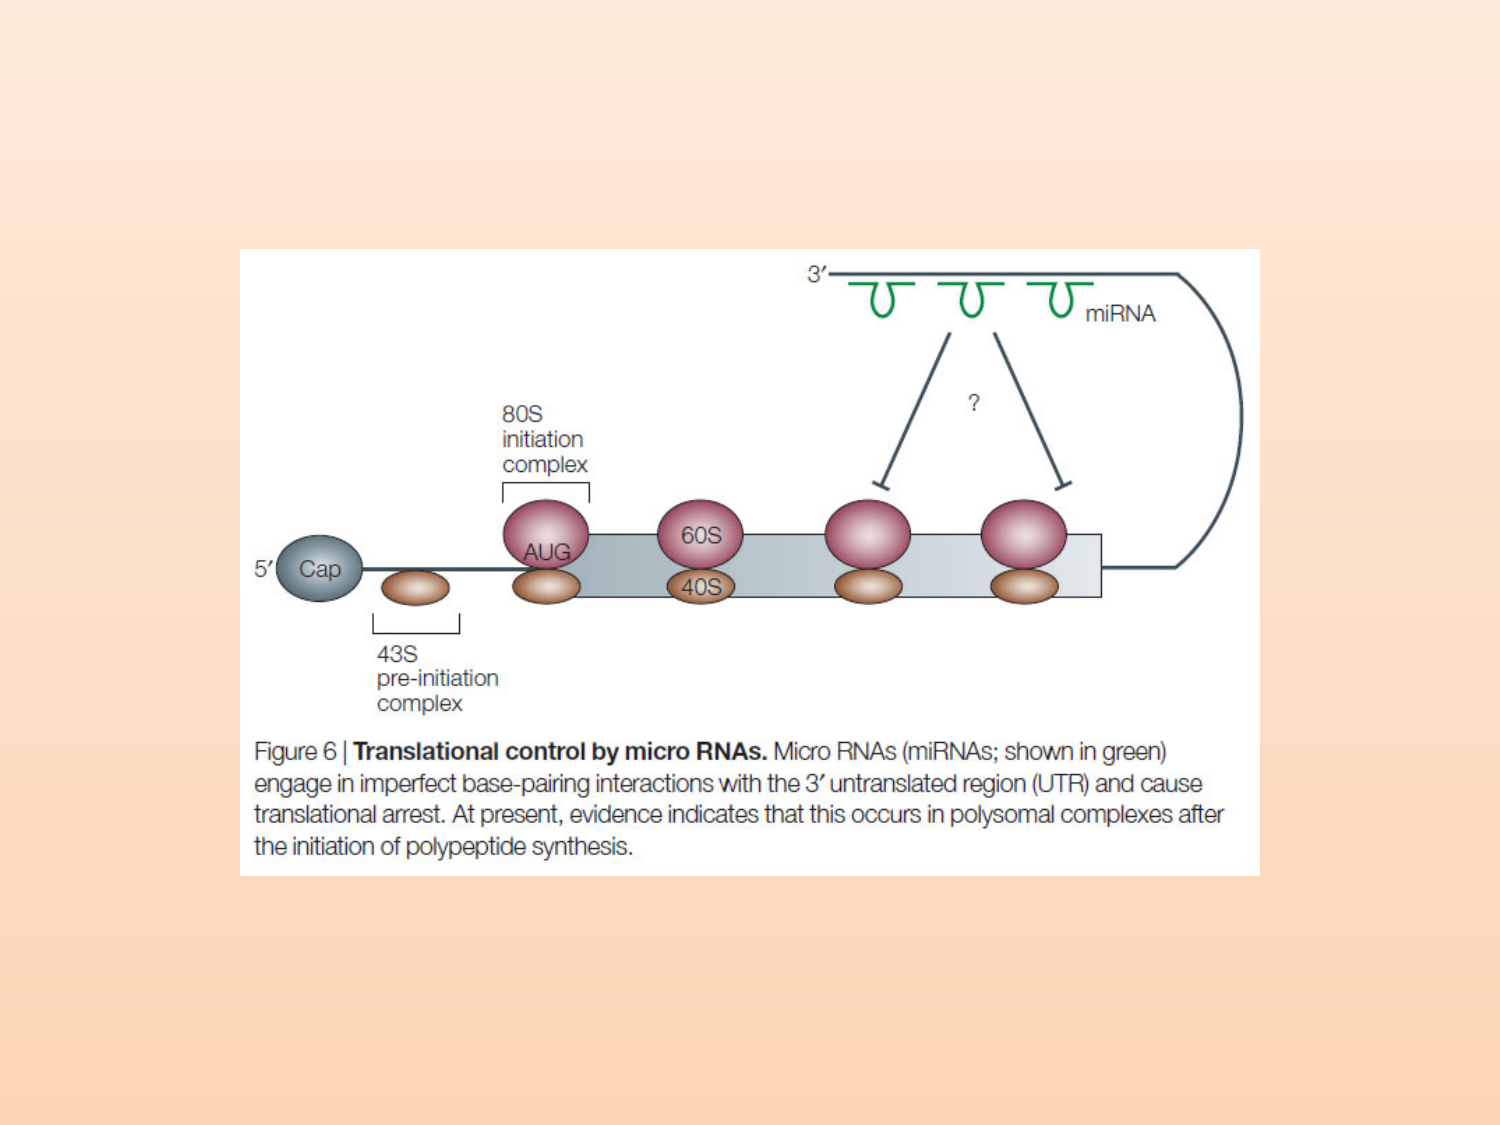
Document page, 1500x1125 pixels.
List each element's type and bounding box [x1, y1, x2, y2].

picture [240, 249, 1260, 876]
